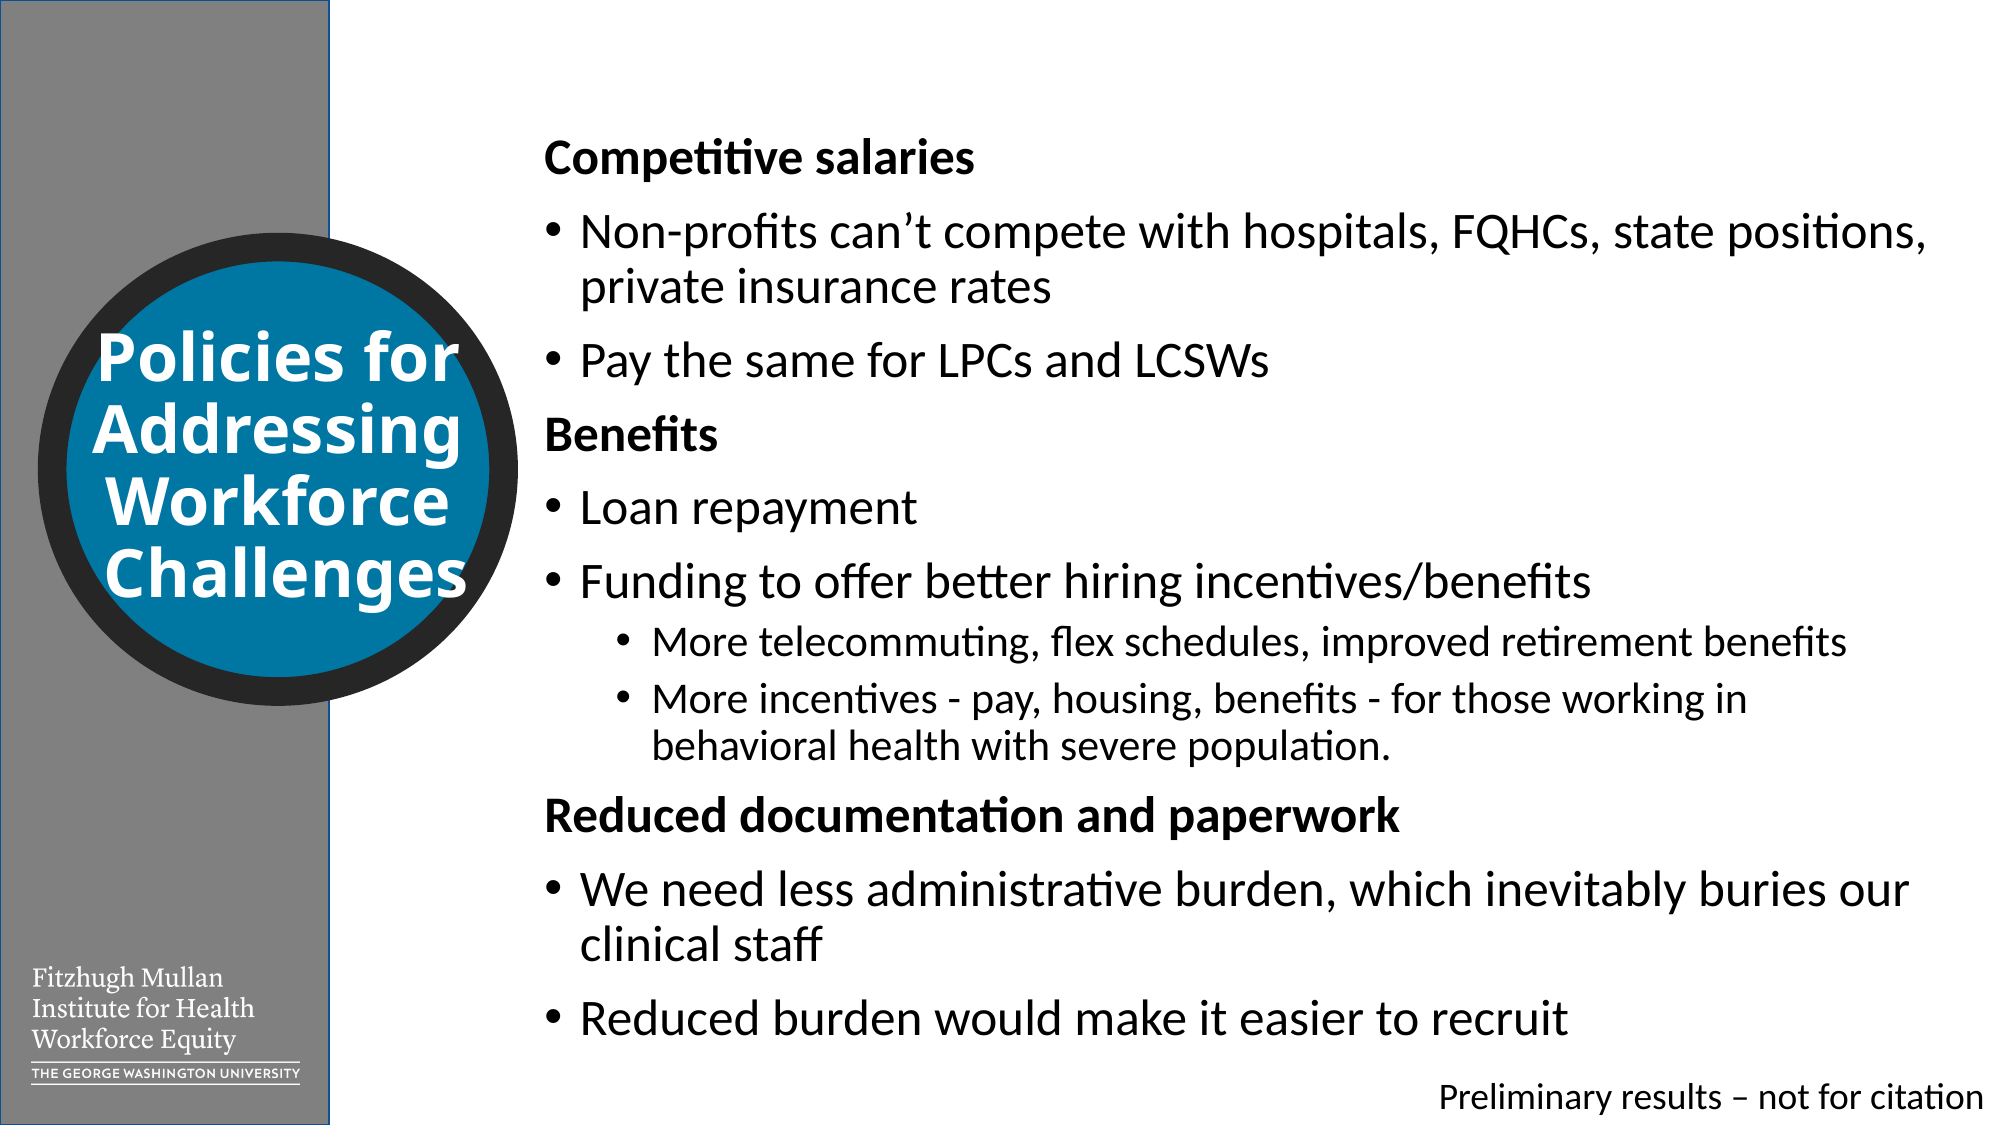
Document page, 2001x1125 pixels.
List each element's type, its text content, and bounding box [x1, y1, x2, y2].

picture [236, 591, 245, 596]
text_box Preliminary results – not for citation [632, 1064, 2000, 1125]
picture [278, 591, 304, 597]
picture [114, 591, 141, 597]
picture [439, 591, 448, 596]
picture [258, 331, 268, 339]
picture [339, 591, 348, 596]
picture [152, 591, 161, 596]
picture [184, 331, 193, 345]
picture [404, 591, 430, 597]
picture [360, 591, 390, 612]
picture [256, 591, 265, 596]
title Policies for Addressing Workforce Challenges [73, 345, 500, 591]
picture [195, 591, 225, 597]
picture [175, 591, 184, 596]
picture [113, 334, 133, 345]
picture [370, 331, 391, 345]
picture [31, 966, 300, 1085]
list Competitive salaries Non-profits can’t compete with hospitals, FQHCs, state positions, private insurance rates Pay the same for LPCs and LCSWs Benefits Loan repayment Funding to offer better hiring incentives/benefits More telecommuting, flex schedules, improved retirement benefits More incentives - pay, housing, benefits - for those working in behavioral health with severe population. Reduced documentation and paperwork We need less administrative burden, which inevitably buries our clinical staff Reduced burden would make it easier to recruit [529, 123, 1951, 1056]
picture [203, 331, 213, 339]
picture [316, 591, 325, 596]
